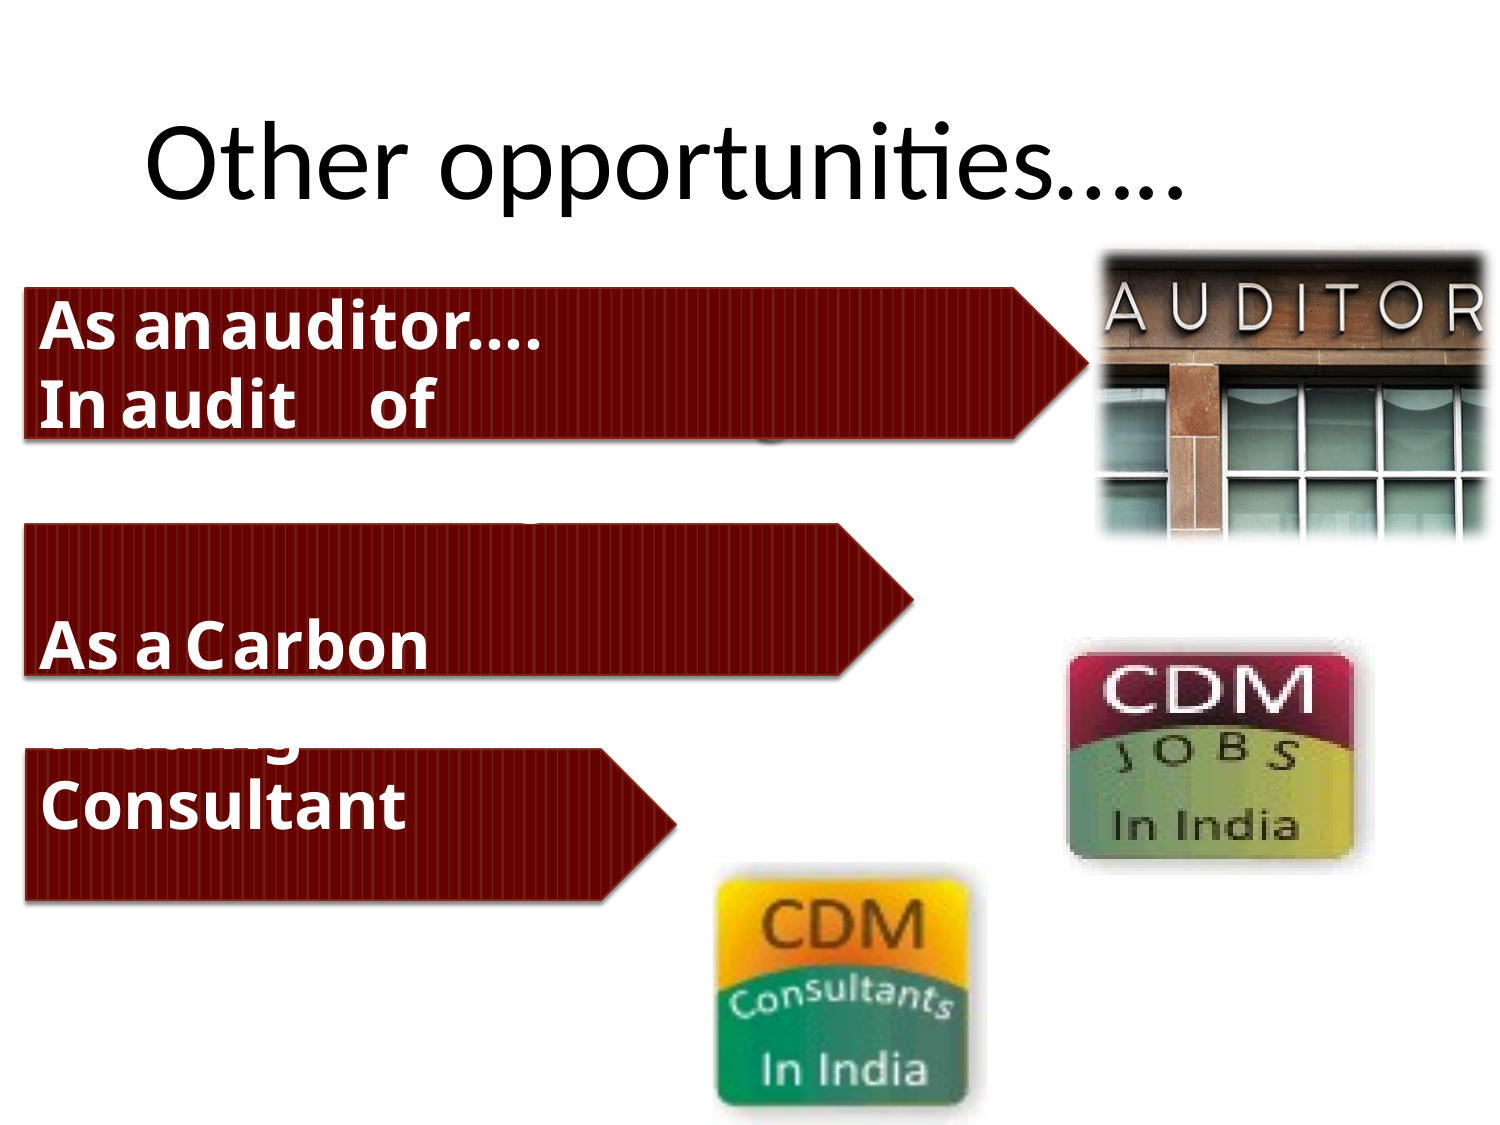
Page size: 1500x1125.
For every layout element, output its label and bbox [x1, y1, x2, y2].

text_box [0, 236, 1500, 1125]
title [100, 58, 1233, 249]
text_box [1062, 637, 1375, 875]
